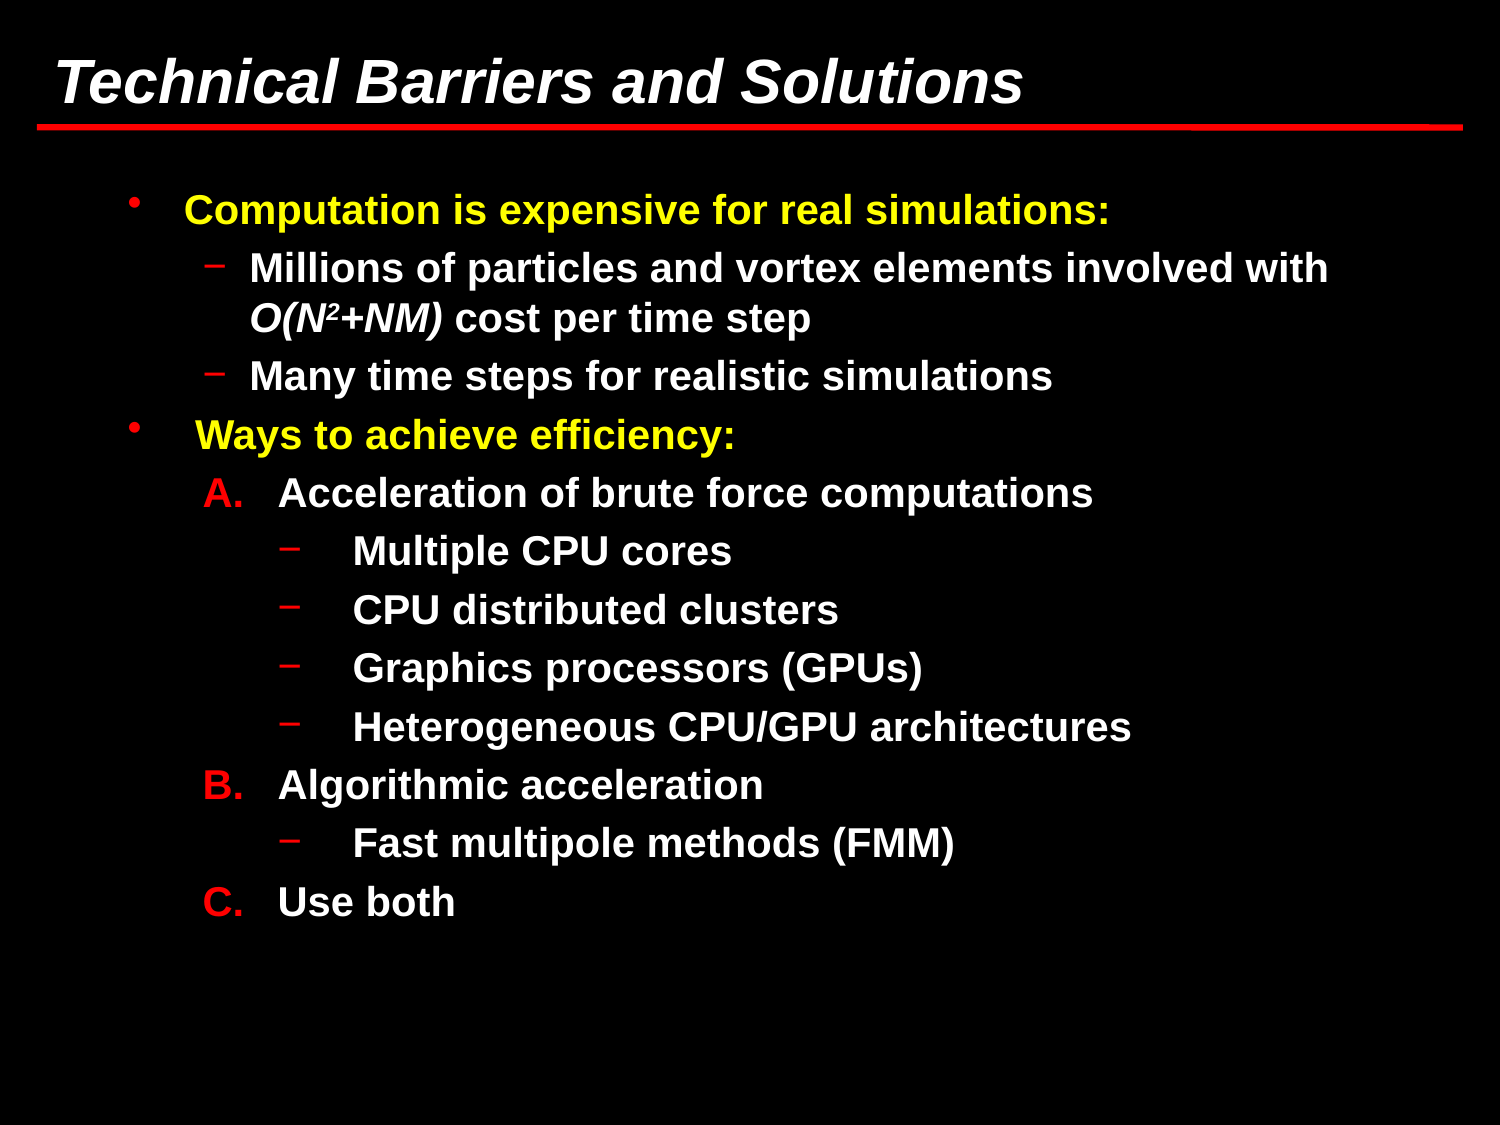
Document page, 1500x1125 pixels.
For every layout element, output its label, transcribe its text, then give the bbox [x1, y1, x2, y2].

title Technical Barriers and Solutions [38, 9, 1461, 148]
list Computation is expensive for real simulations: Millions of particles and vortex elements involved with O(N2+NM) cost per time step Many time steps for realistic simulations Ways to achieve efficiency: Acceleration of brute force computations Multiple CPU cores CPU distributed clusters Graphics processors (GPUs) Heterogeneous CPU/GPU architectures Algorithmic acceleration Fast multipole methods (FMM) Use both [112, 174, 1388, 1001]
